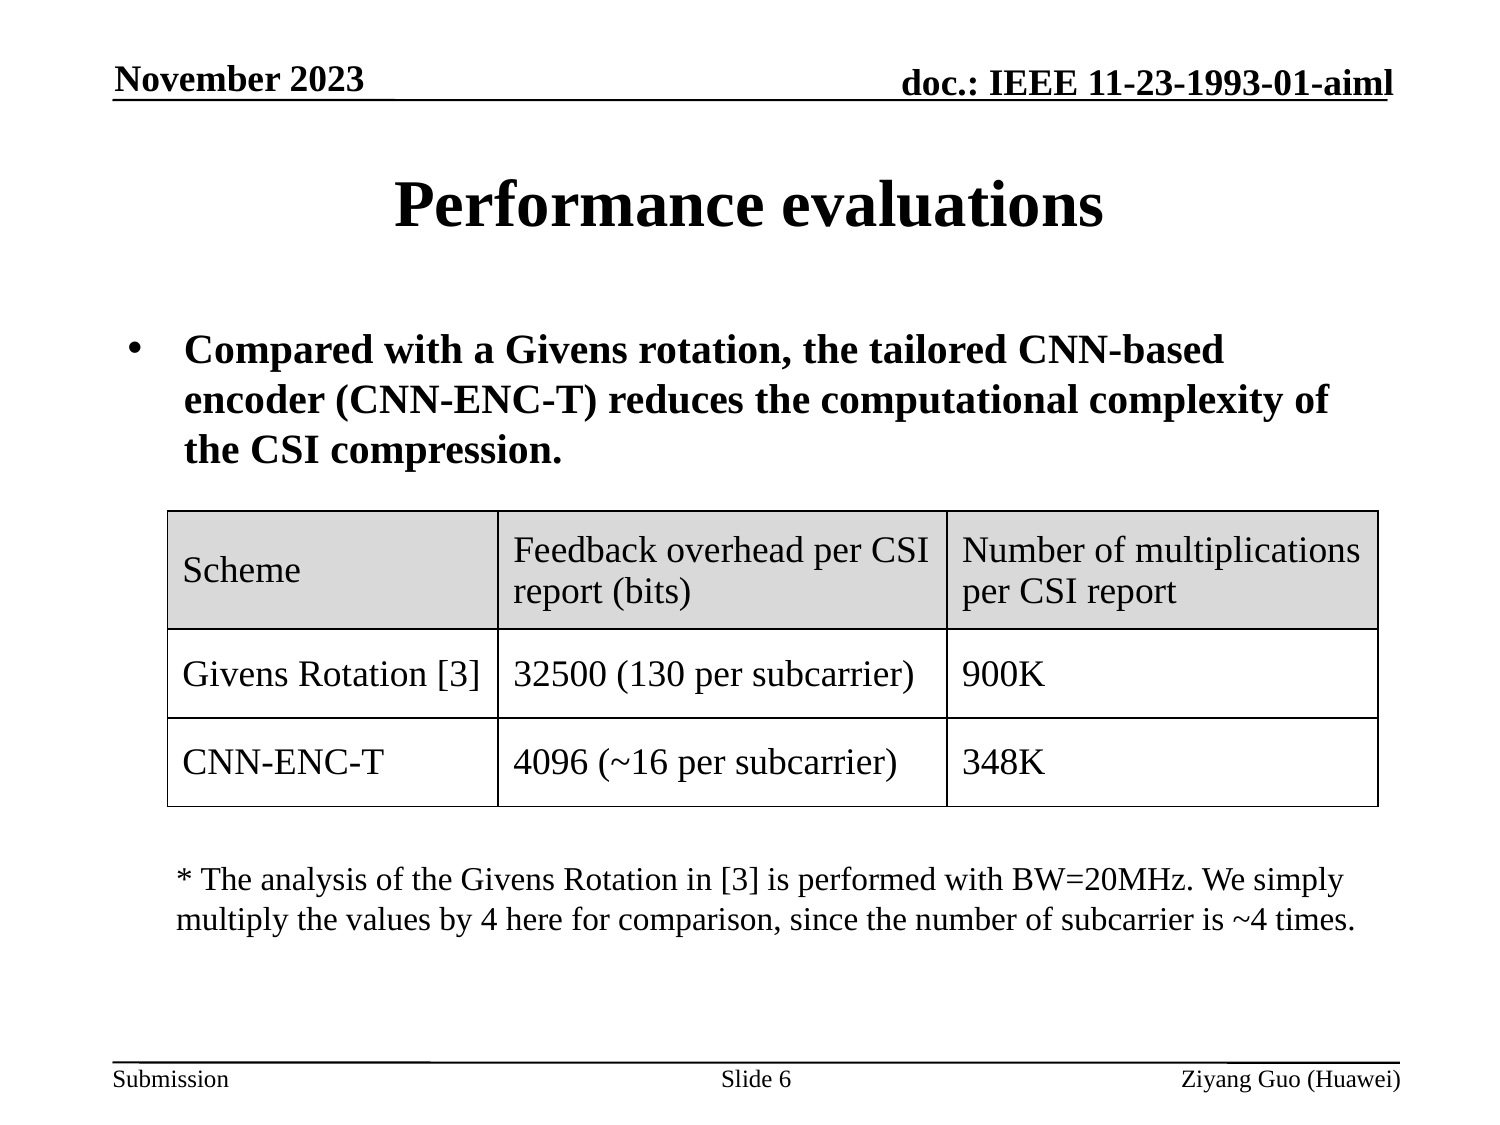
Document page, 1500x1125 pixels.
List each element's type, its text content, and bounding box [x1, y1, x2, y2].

slide_number Slide 6 [712, 1061, 800, 1123]
title Performance evaluations [112, 112, 1388, 288]
footer Ziyang Guo (Huawei) [878, 1061, 1402, 1093]
table_header Scheme [168, 512, 497, 628]
table_cell 32500 (130 per subcarrier) [499, 630, 946, 717]
table_cell CNN-ENC-T [168, 719, 497, 806]
text_box * The analysis of the Givens Rotation in [3] is performed with BW=20MHz. We simply multiply the values by 4 here for comparison, since the number of subcarrier is ~4 times. [161, 849, 1385, 945]
table_cell 4096 (~16 per subcarrier) [499, 719, 946, 806]
table_cell 348K [948, 719, 1377, 806]
table_cell Givens Rotation [3] [168, 630, 497, 717]
list Compared with a Givens rotation, the tailored CNN-based encoder (CNN-ENC-T) reduces the computational complexity of the CSI compression. [112, 314, 1388, 990]
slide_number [114, 54, 423, 100]
table_cell 900K [948, 630, 1377, 717]
table_header Feedback overhead per CSI report (bits) [499, 512, 946, 628]
table_header Number of multiplications per CSI report [948, 512, 1377, 628]
